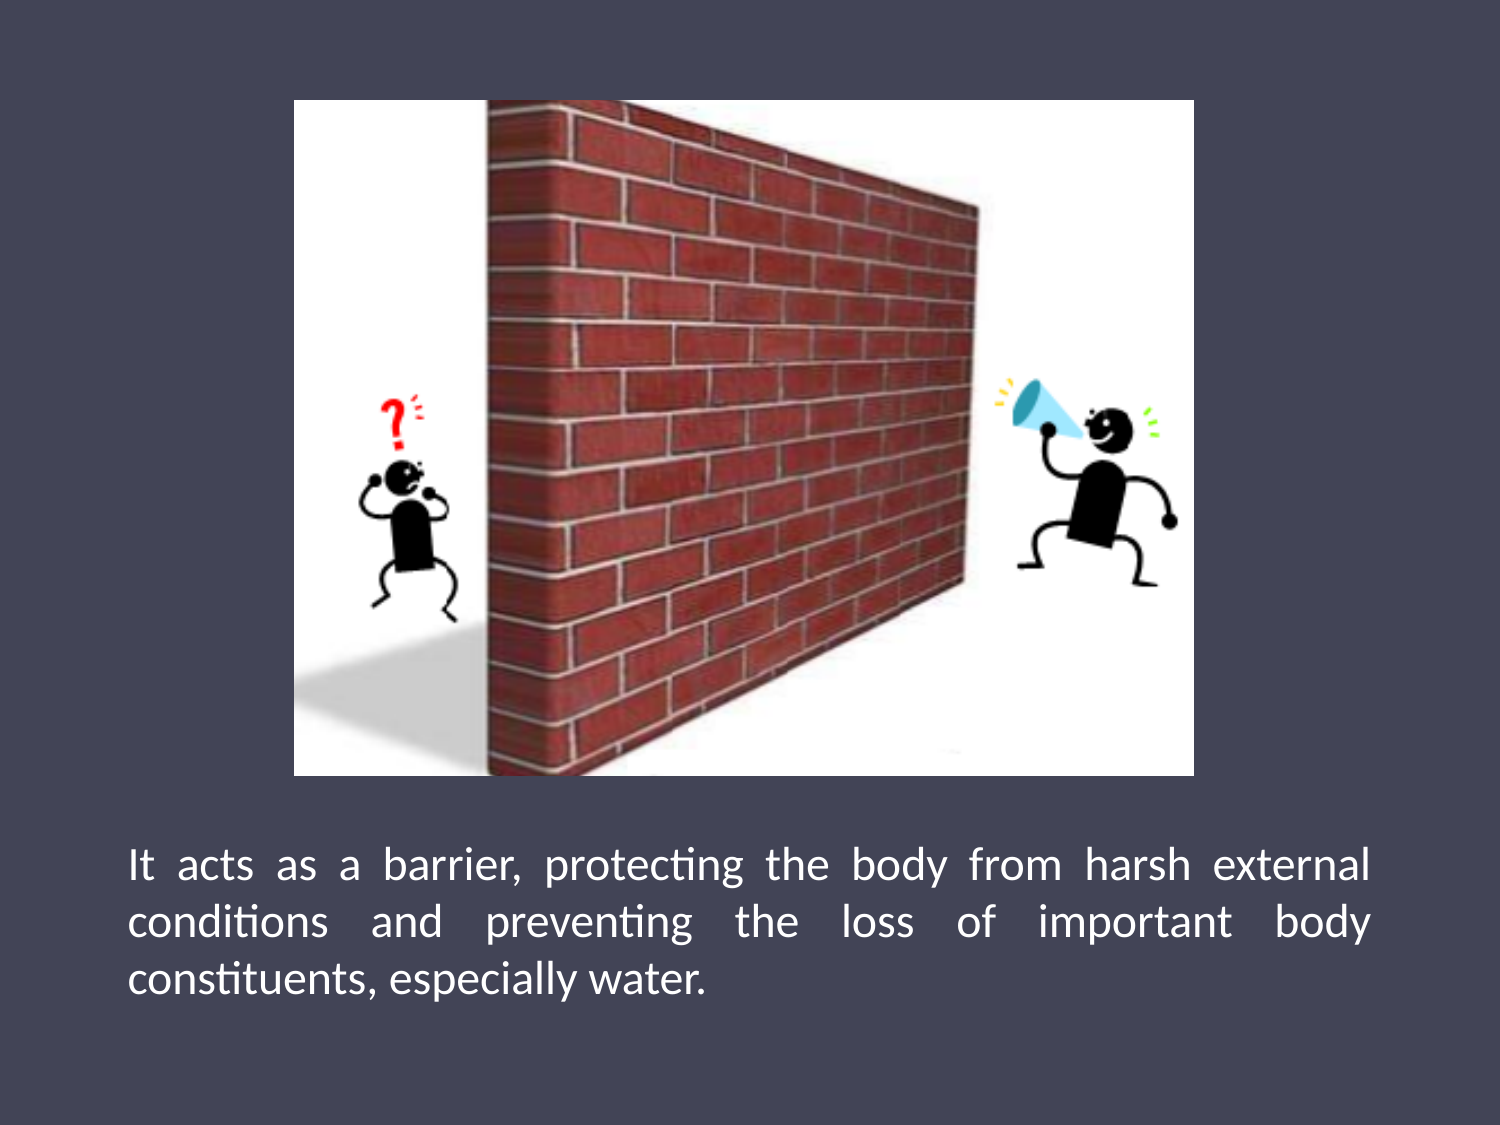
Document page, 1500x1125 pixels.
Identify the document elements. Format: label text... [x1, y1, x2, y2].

list It acts as a barrier, protecting the body from harsh external conditions and preventing the loss of important body constituents, especially water. [112, 825, 1388, 1013]
picture [293, 100, 1195, 776]
